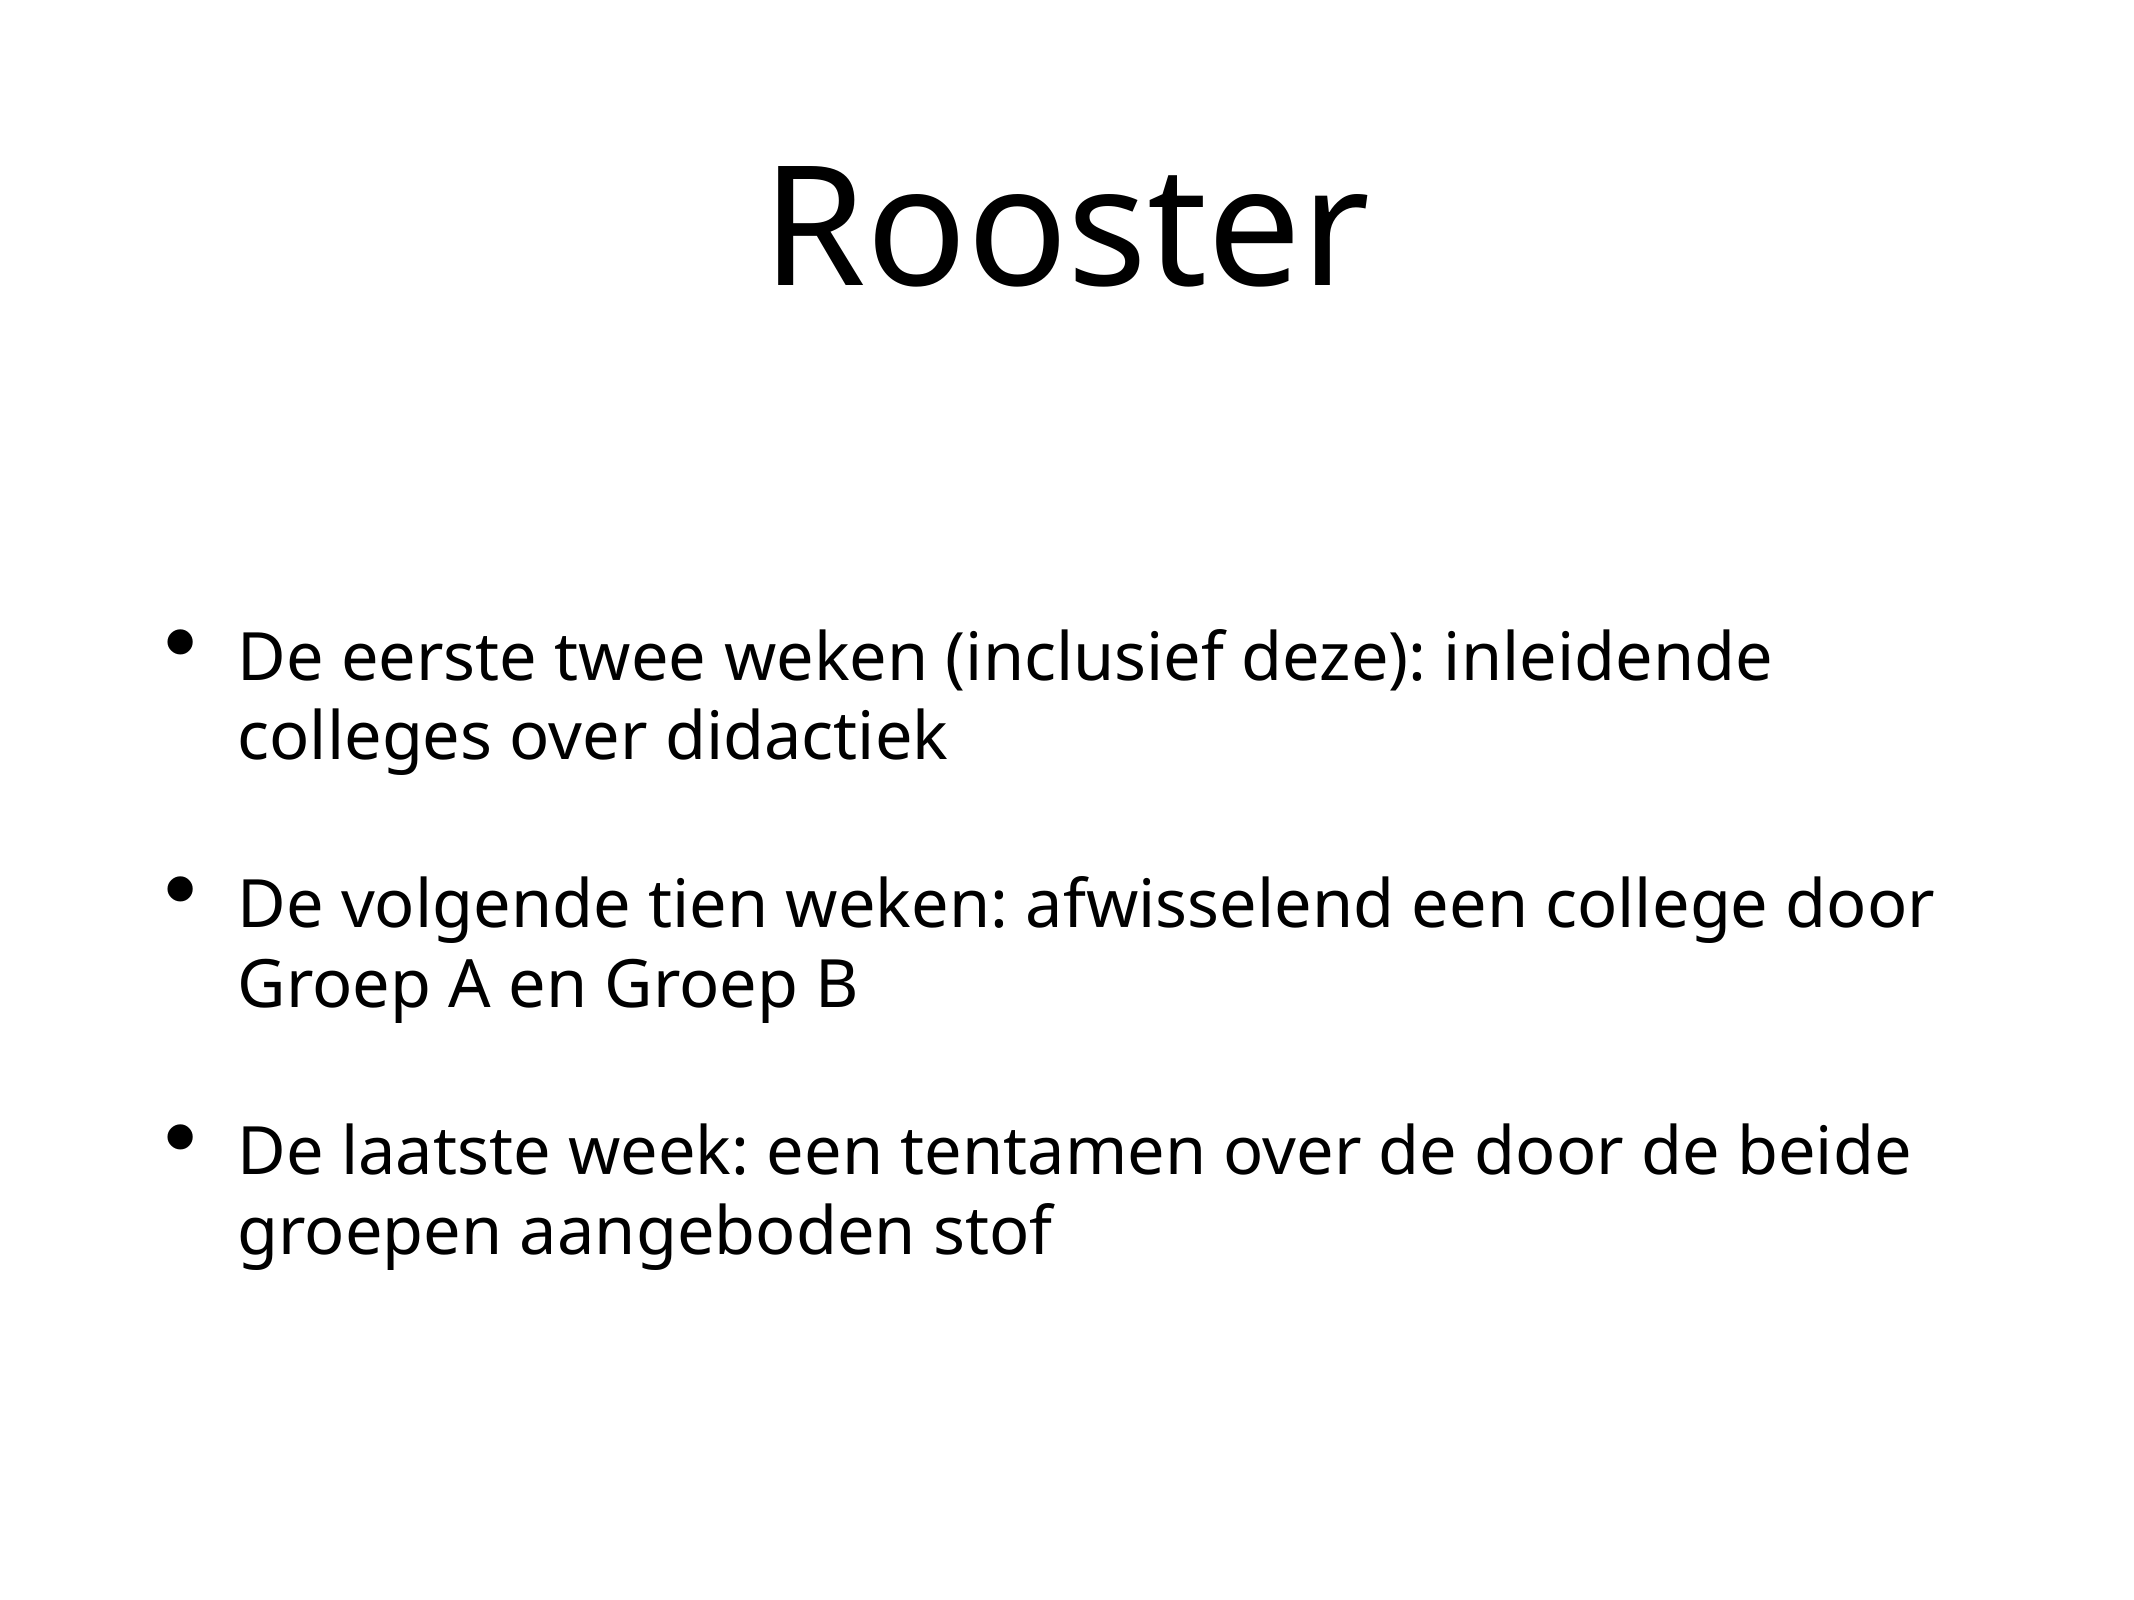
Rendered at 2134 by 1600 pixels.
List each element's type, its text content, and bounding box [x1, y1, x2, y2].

list De eerste twee weken (inclusief deze): inleidende colleges over didactiek De volgende tien weken: afwisselend een college door Groep A en Groep B De laatste week: een tentamen over de door de beide groepen aangeboden stof [155, 424, 1978, 1457]
title Rooster [155, 41, 1978, 397]
